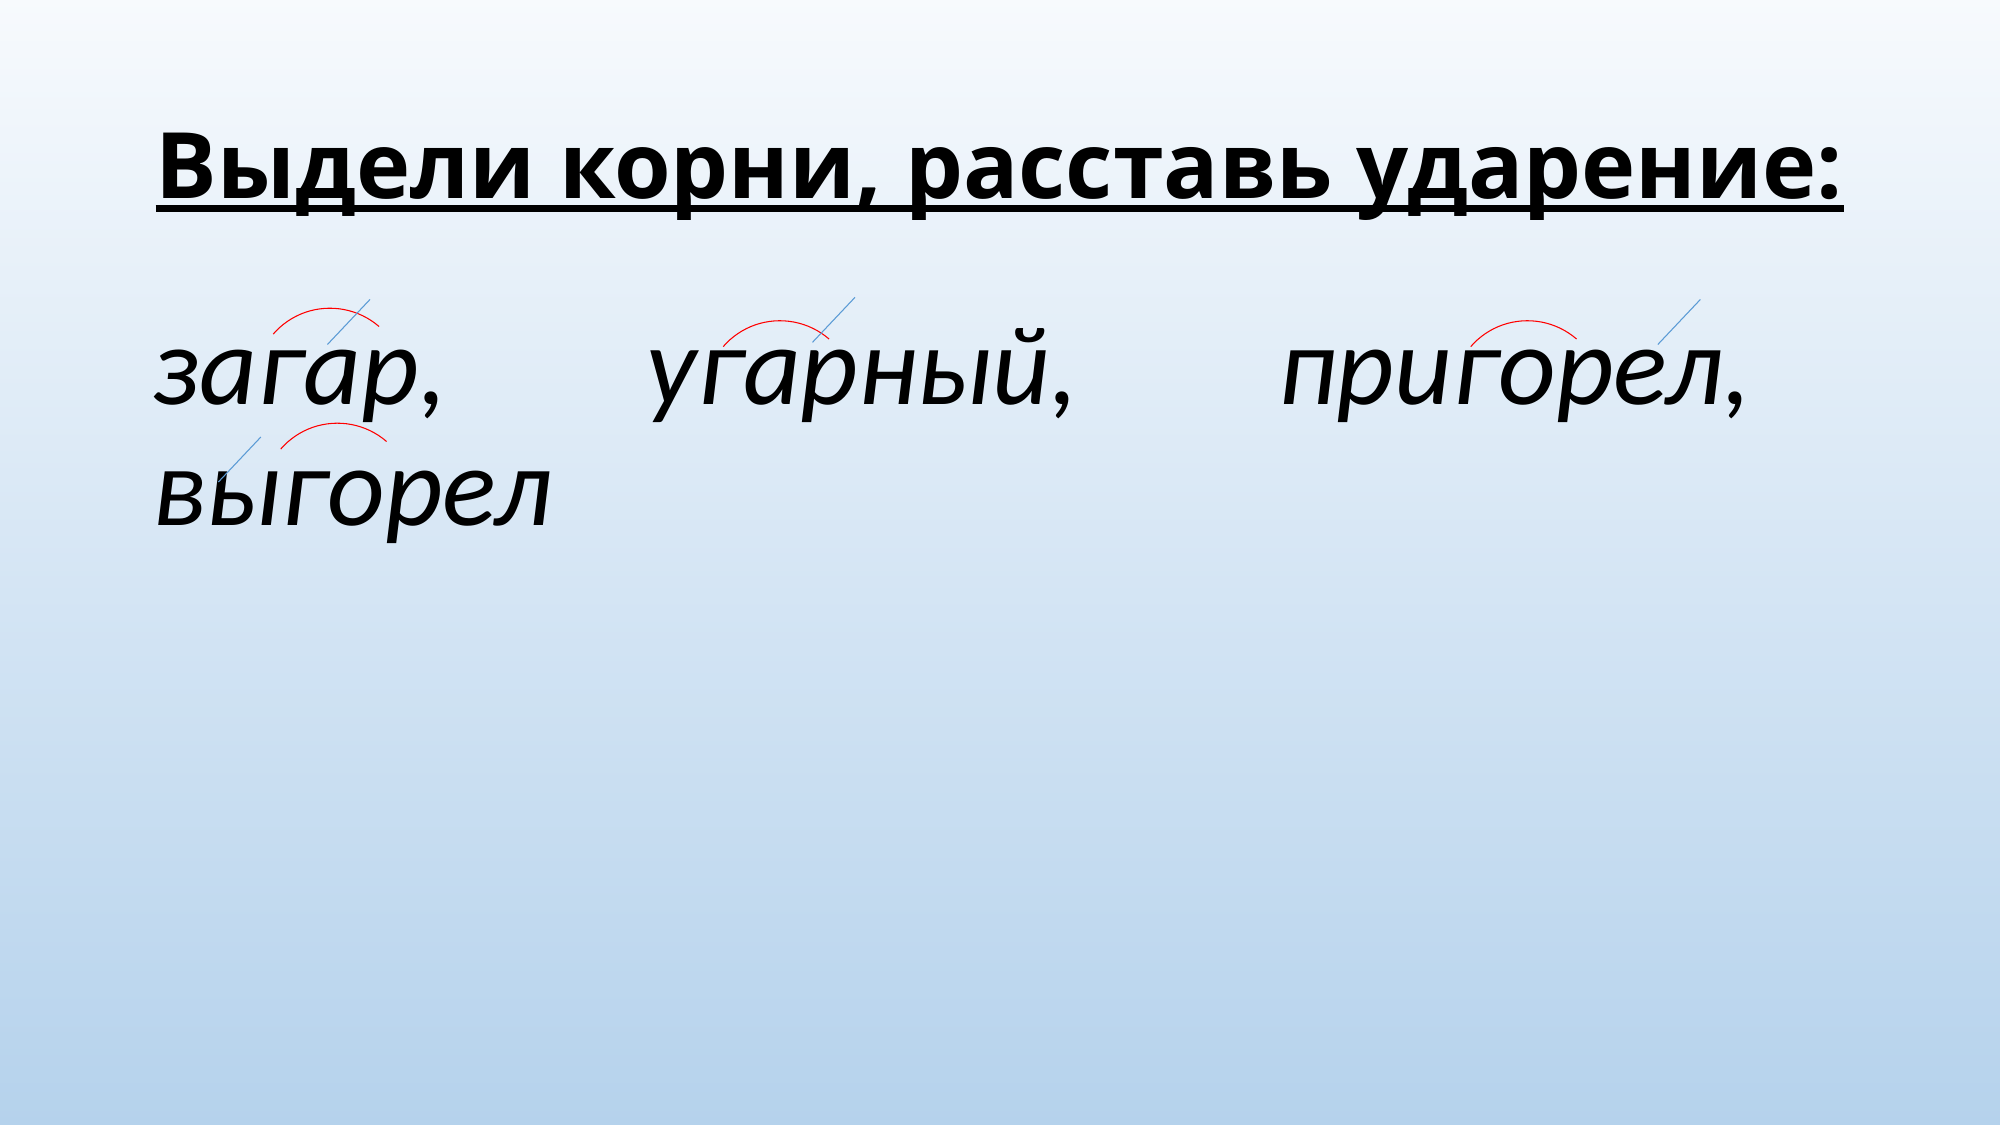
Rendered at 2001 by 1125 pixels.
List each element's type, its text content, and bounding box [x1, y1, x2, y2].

text_box [1470, 320, 1577, 396]
title Выдели корни, расставь ударение: [137, 59, 1863, 278]
list загар, угарный, пригорел, выгорел [137, 299, 1768, 1014]
text_box [722, 320, 826, 396]
text_box [280, 422, 387, 499]
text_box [1657, 299, 1701, 345]
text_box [812, 297, 855, 343]
text_box [370, 319, 380, 337]
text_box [327, 299, 370, 345]
text_box [272, 307, 364, 384]
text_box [218, 436, 261, 482]
